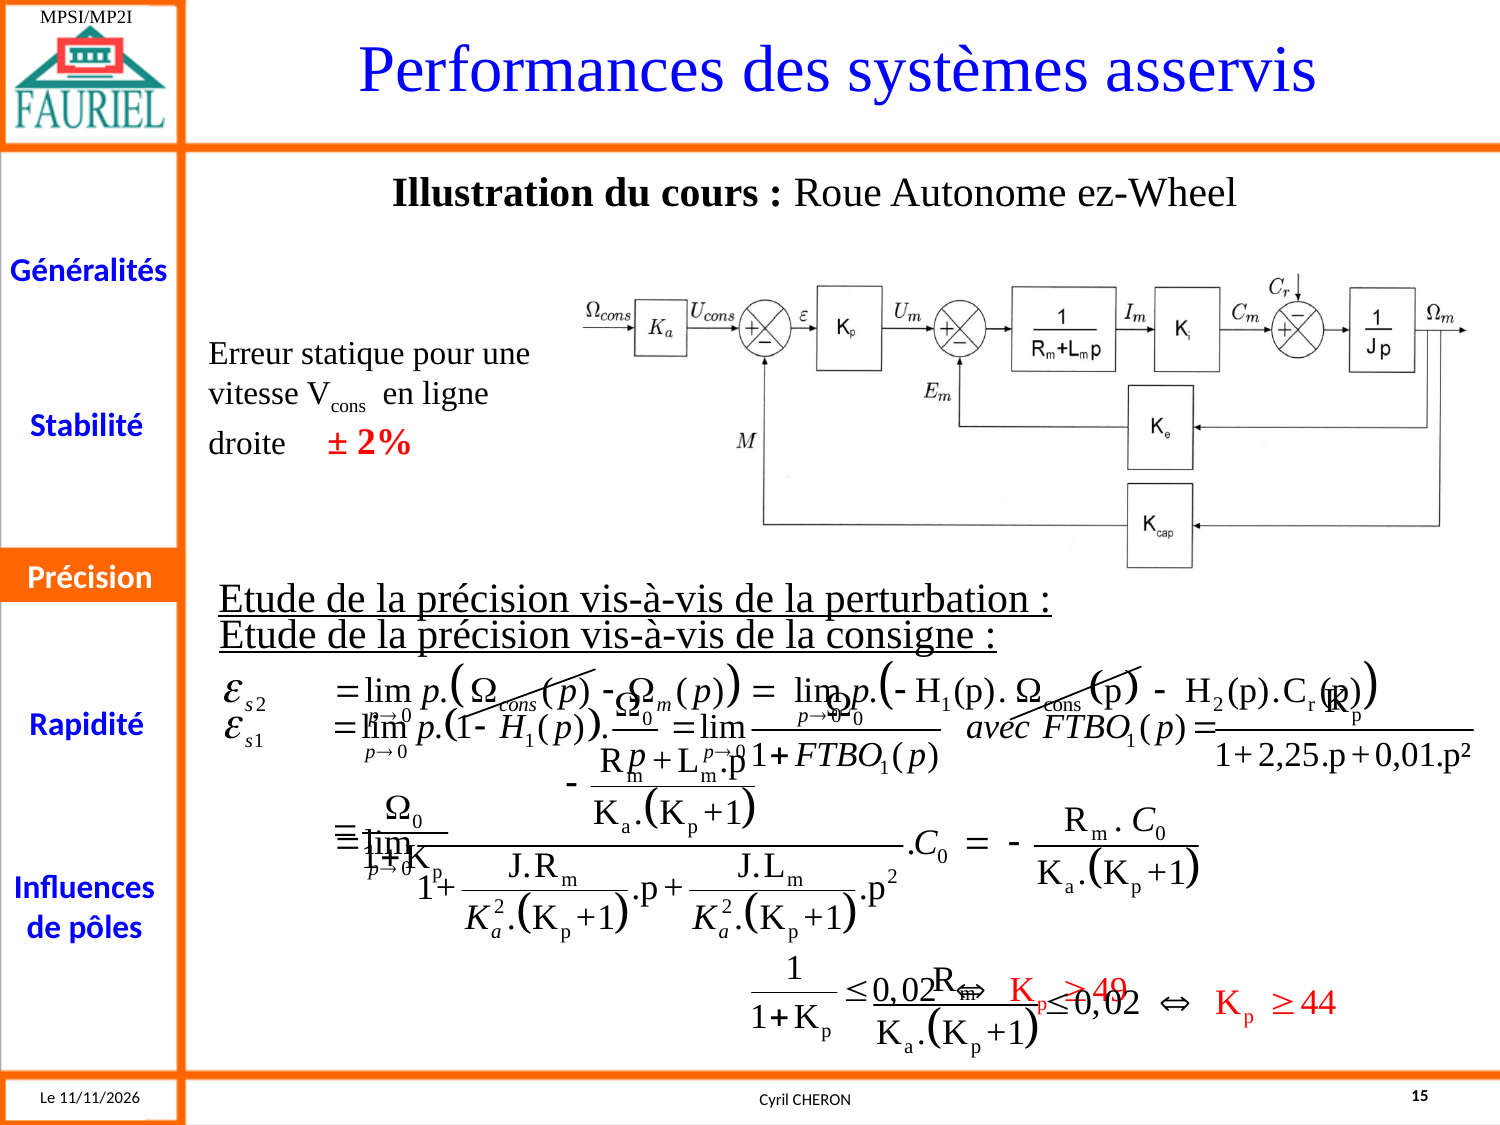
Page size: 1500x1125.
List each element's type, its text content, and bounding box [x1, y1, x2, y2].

picture [0, 1, 1500, 1125]
text_box Erreur statique pour une vitesse Vcons en ligne droite ± 2% [193, 323, 575, 470]
text_box Précision [0, 547, 181, 603]
text_box Illustration du cours : Roue Autonome ez-Wheel [377, 157, 1384, 223]
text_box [203, 563, 1381, 1068]
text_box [1386, 599, 1481, 1051]
